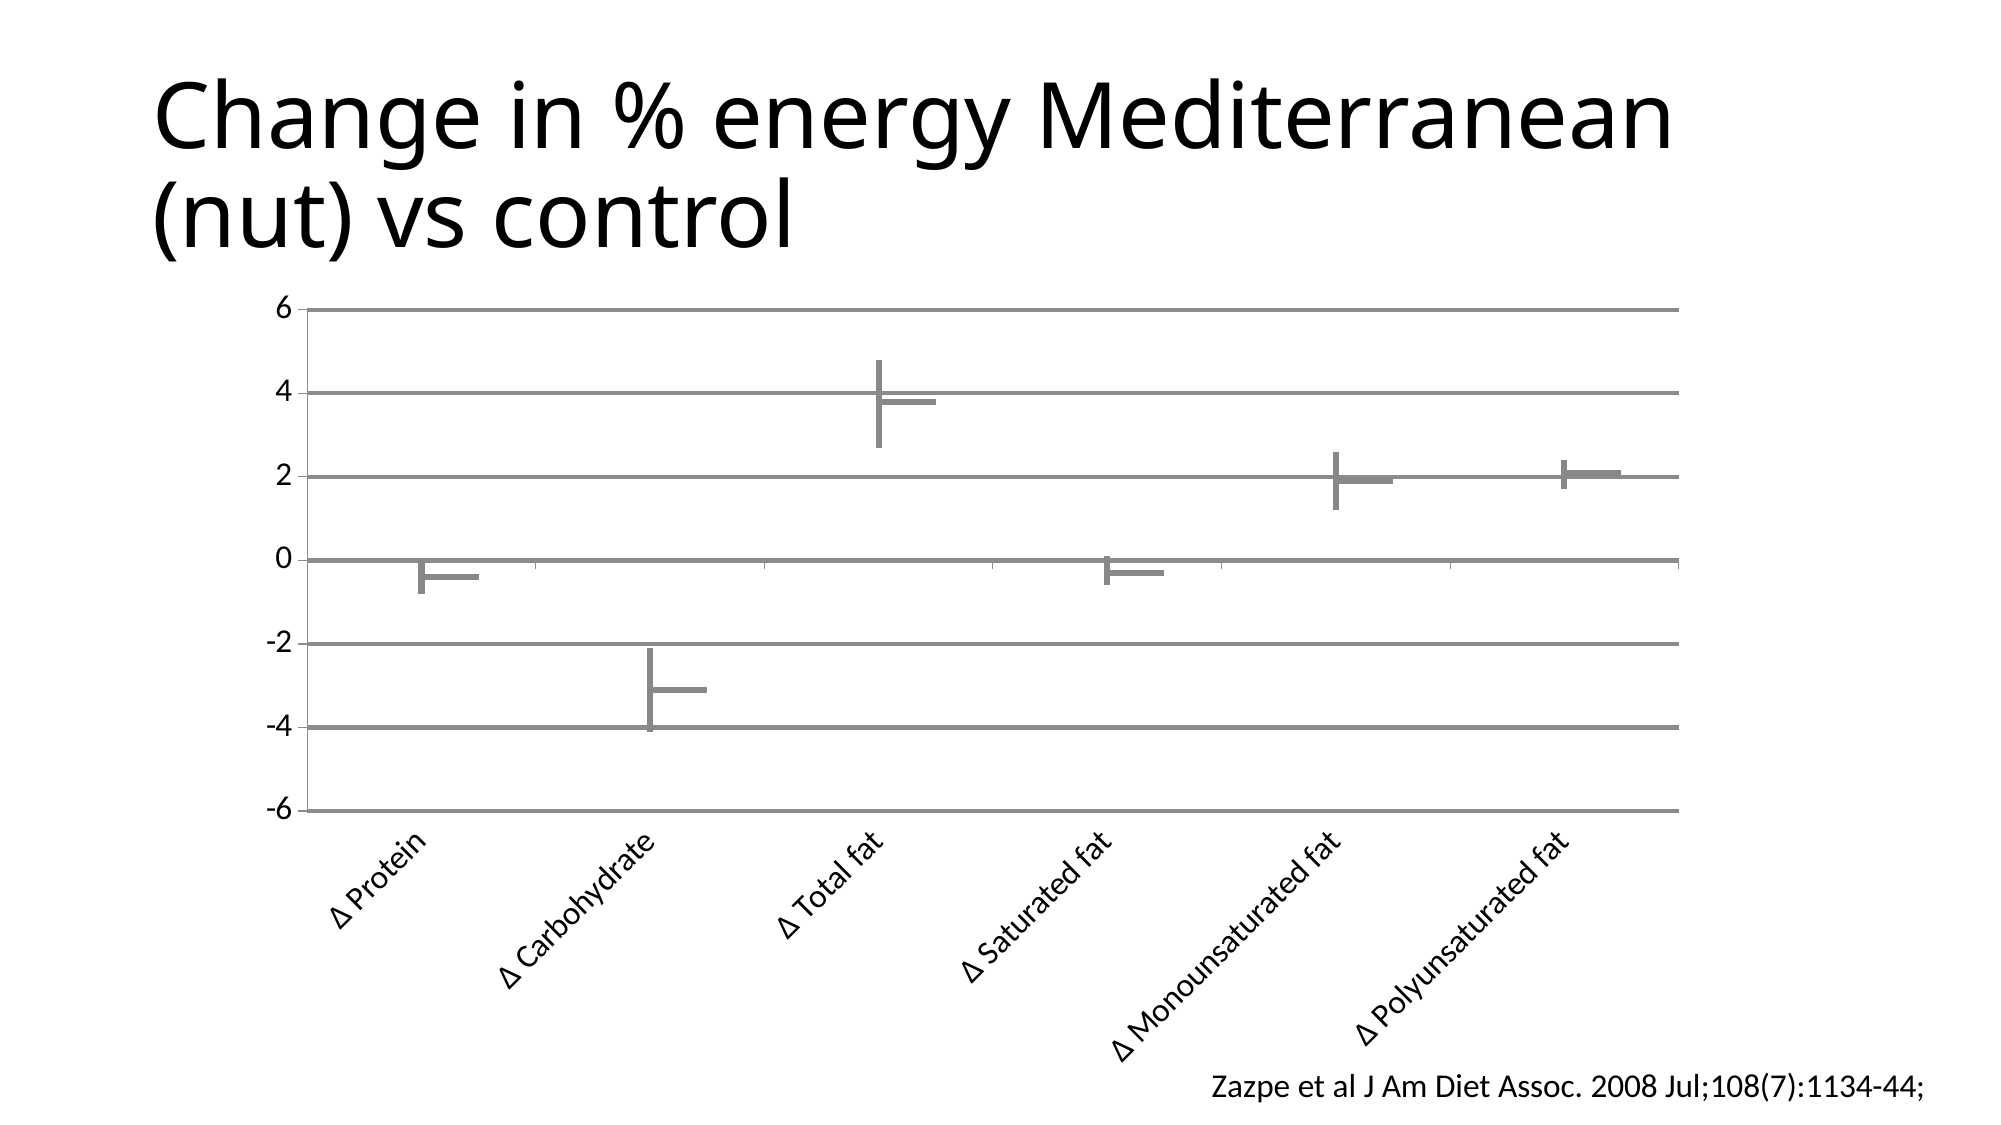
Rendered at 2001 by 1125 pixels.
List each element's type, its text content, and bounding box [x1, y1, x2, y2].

chart [236, 277, 1709, 1086]
title Change in % energy Mediterranean (nut) vs control [137, 60, 1863, 278]
text_box Zazpe et al J Am Diet Assoc. 2008 Jul;108(7):1134-44; [1196, 1057, 1972, 1112]
